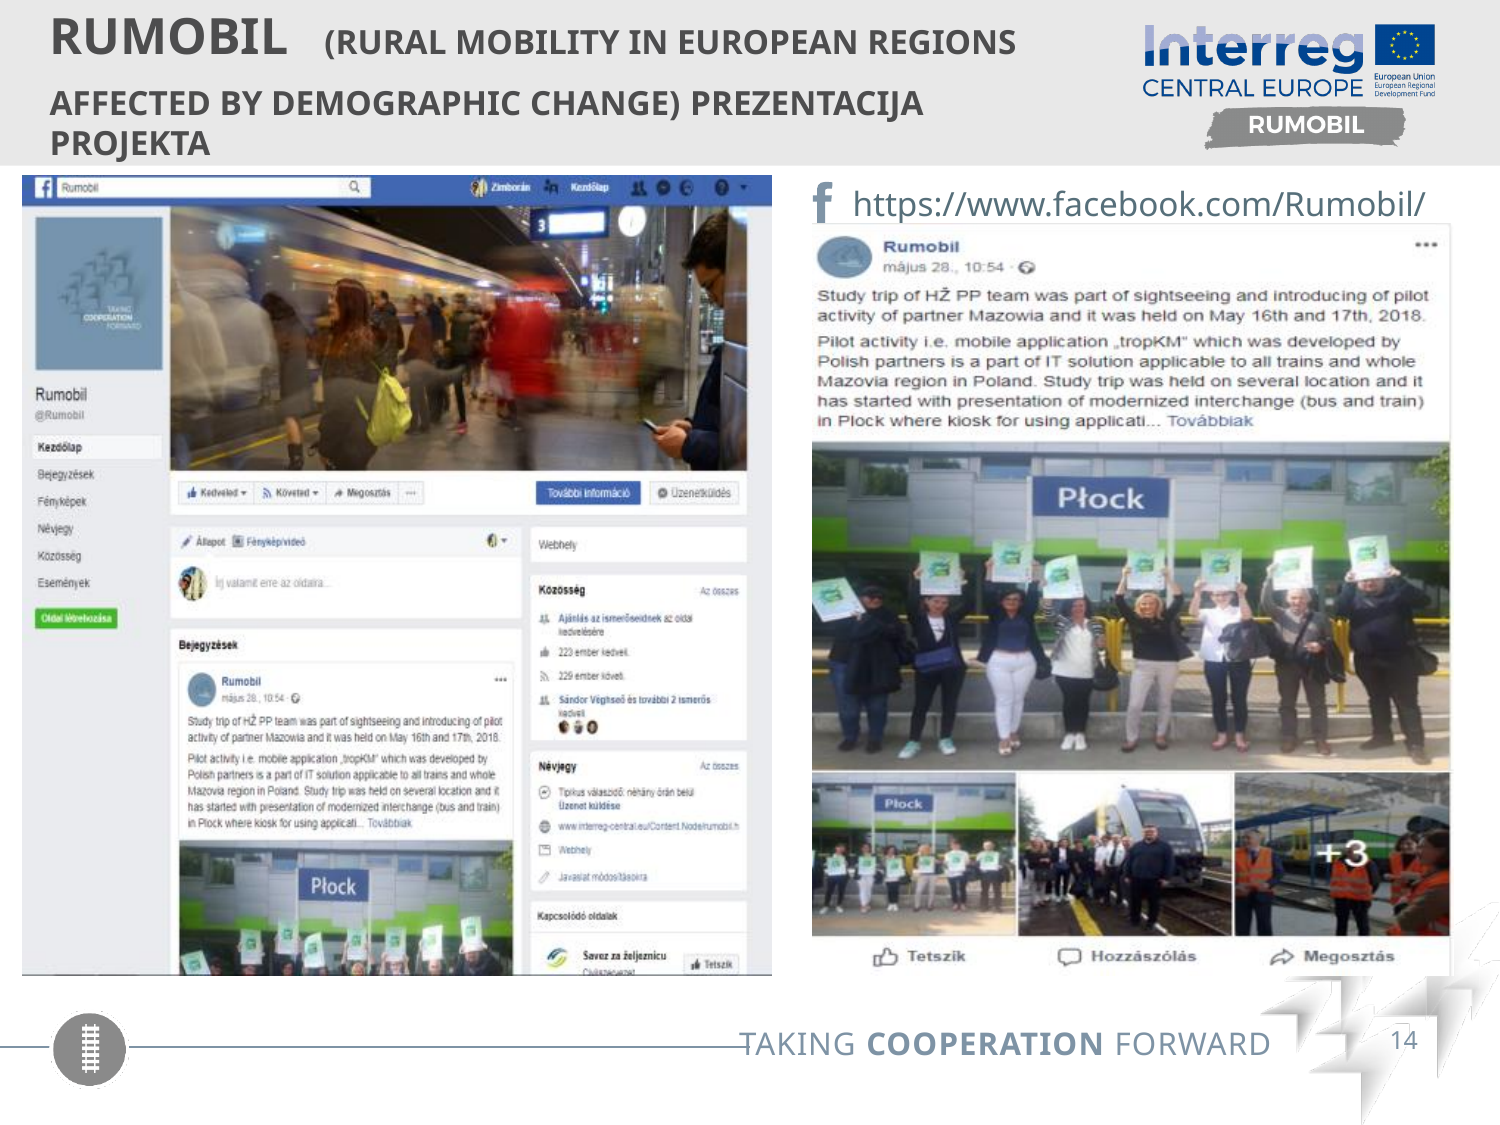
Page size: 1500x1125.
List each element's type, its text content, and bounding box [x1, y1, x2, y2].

picture [811, 180, 1500, 1125]
title RUMOBIL (Rural Mobility in European Regions affected by Demographic Change) prezentacija projekta [0, 24, 1084, 55]
picture [1143, 24, 1435, 150]
text_box https://www.facebook.com/Rumobil/ [852, 183, 1454, 223]
picture [22, 175, 772, 977]
picture [49, 1009, 129, 1089]
